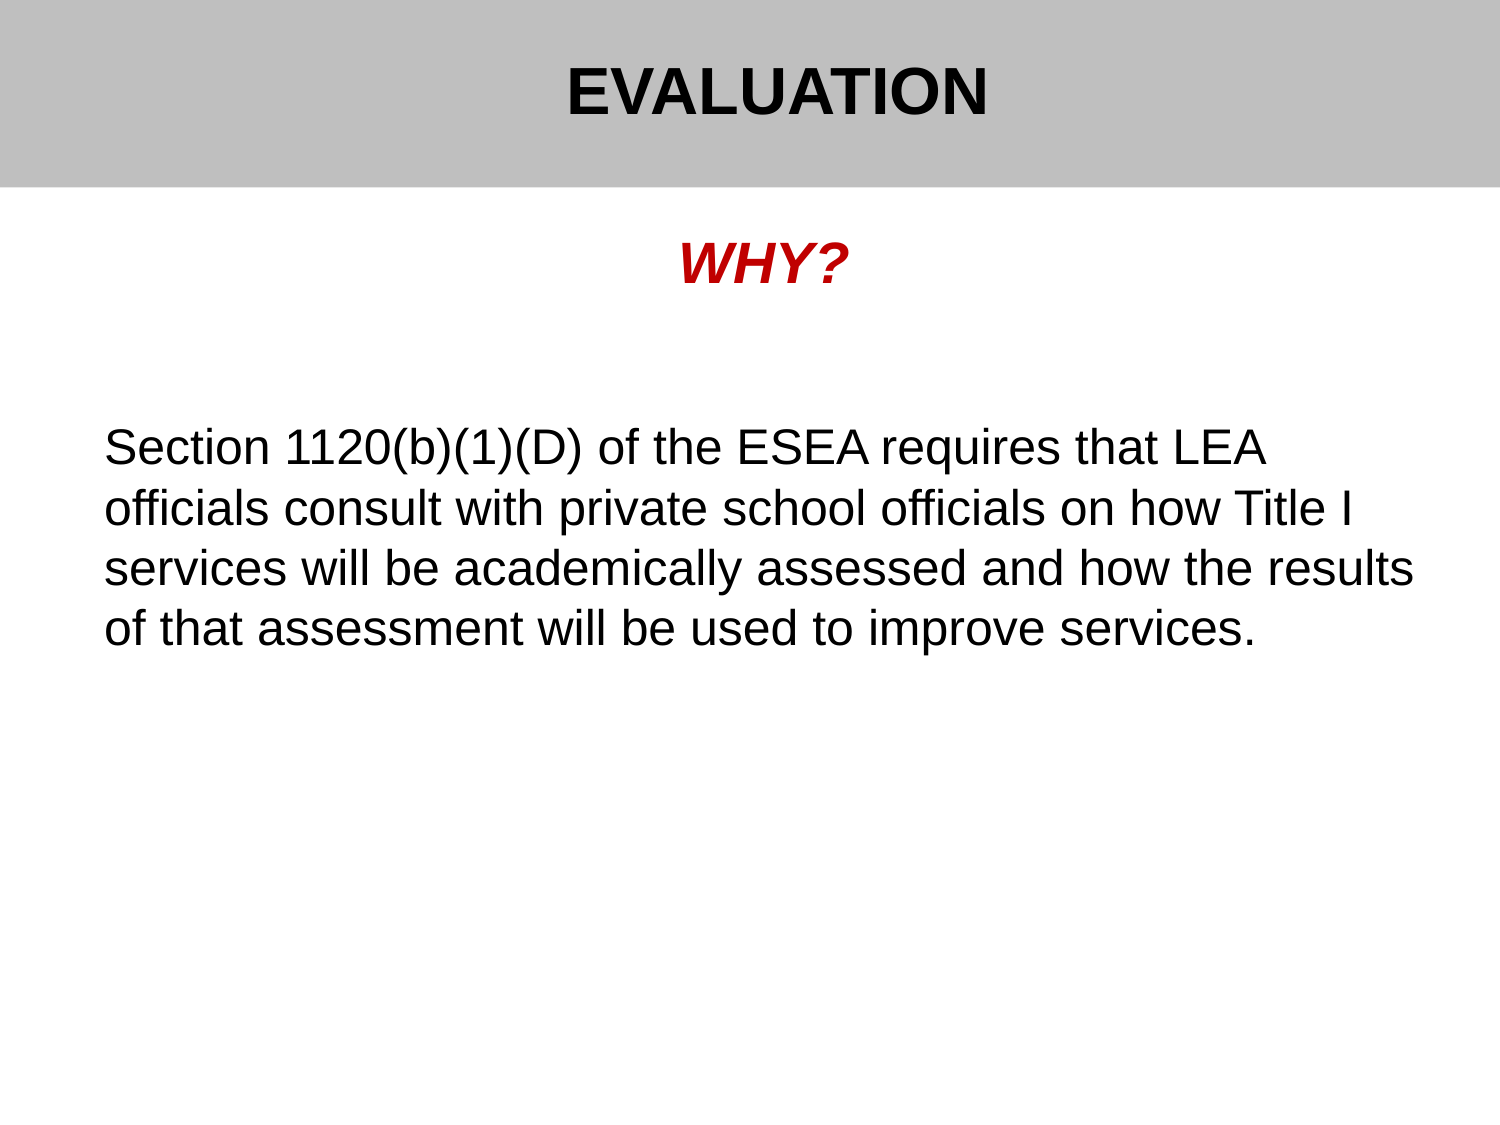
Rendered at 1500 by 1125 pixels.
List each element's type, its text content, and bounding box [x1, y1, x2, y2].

title EVALUATION [0, 0, 1500, 188]
text_box [262, 549, 600, 611]
text_box [287, 575, 625, 636]
list WHY? Section 1120(b)(1)(D) of the ESEA requires that LEA officials consult with private school officials on how Title I services will be academically assessed and how the results of that assessment will be used to improve services. [74, 224, 1426, 1006]
